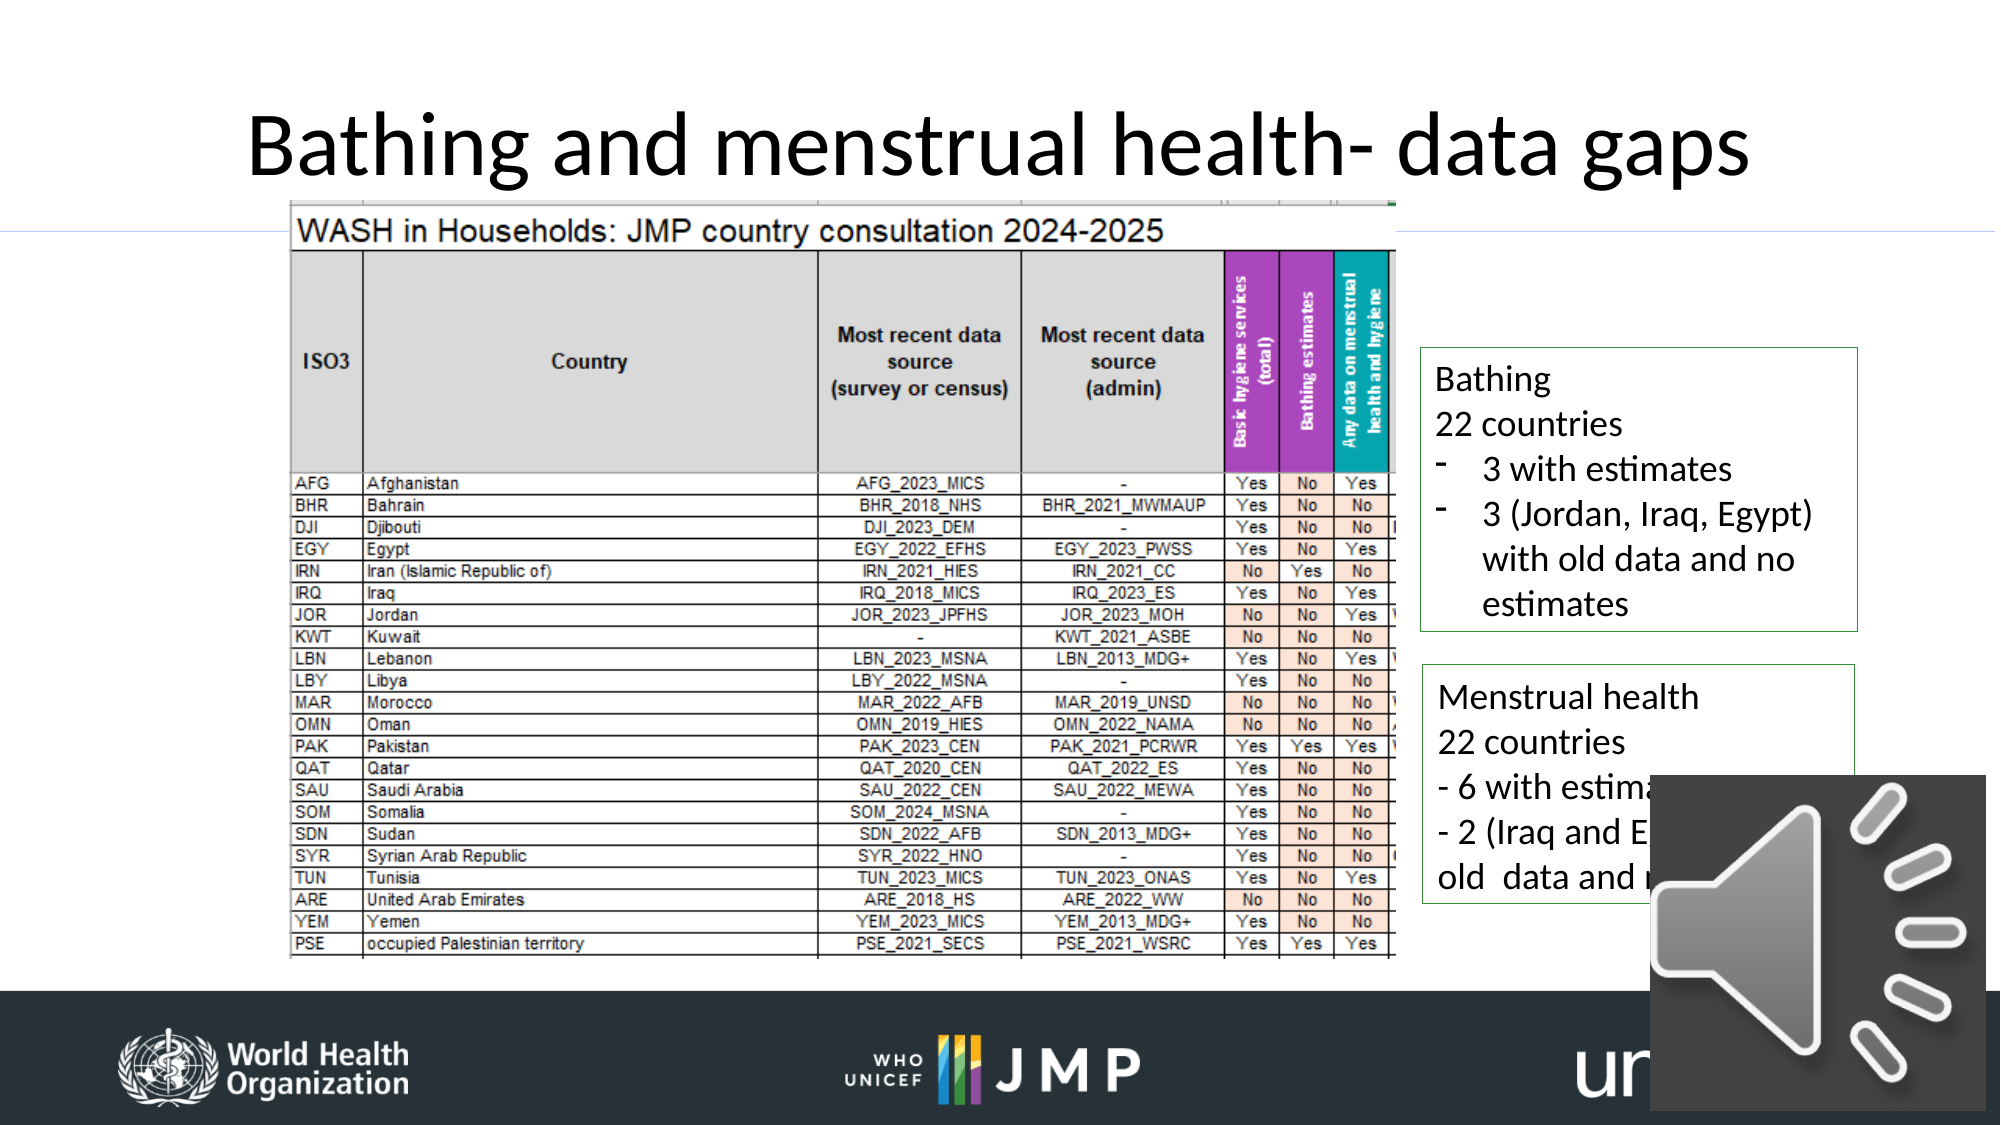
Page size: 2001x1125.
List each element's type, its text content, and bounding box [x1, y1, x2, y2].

picture [118, 1028, 408, 1107]
picture [1577, 773, 1987, 1112]
title Bathing and menstrual health- data gaps [99, 45, 1900, 233]
text_box Menstrual health 22 countries - 6 with estimates - 2 (Iraq and Egypt) with old data and no estimates [1422, 664, 1855, 904]
picture [288, 200, 1396, 959]
picture [834, 1016, 1163, 1114]
text_box Bathing 22 countries 3 with estimates 3 (Jordan, Iraq, Egypt) with old data and no estimates [1420, 347, 1858, 632]
